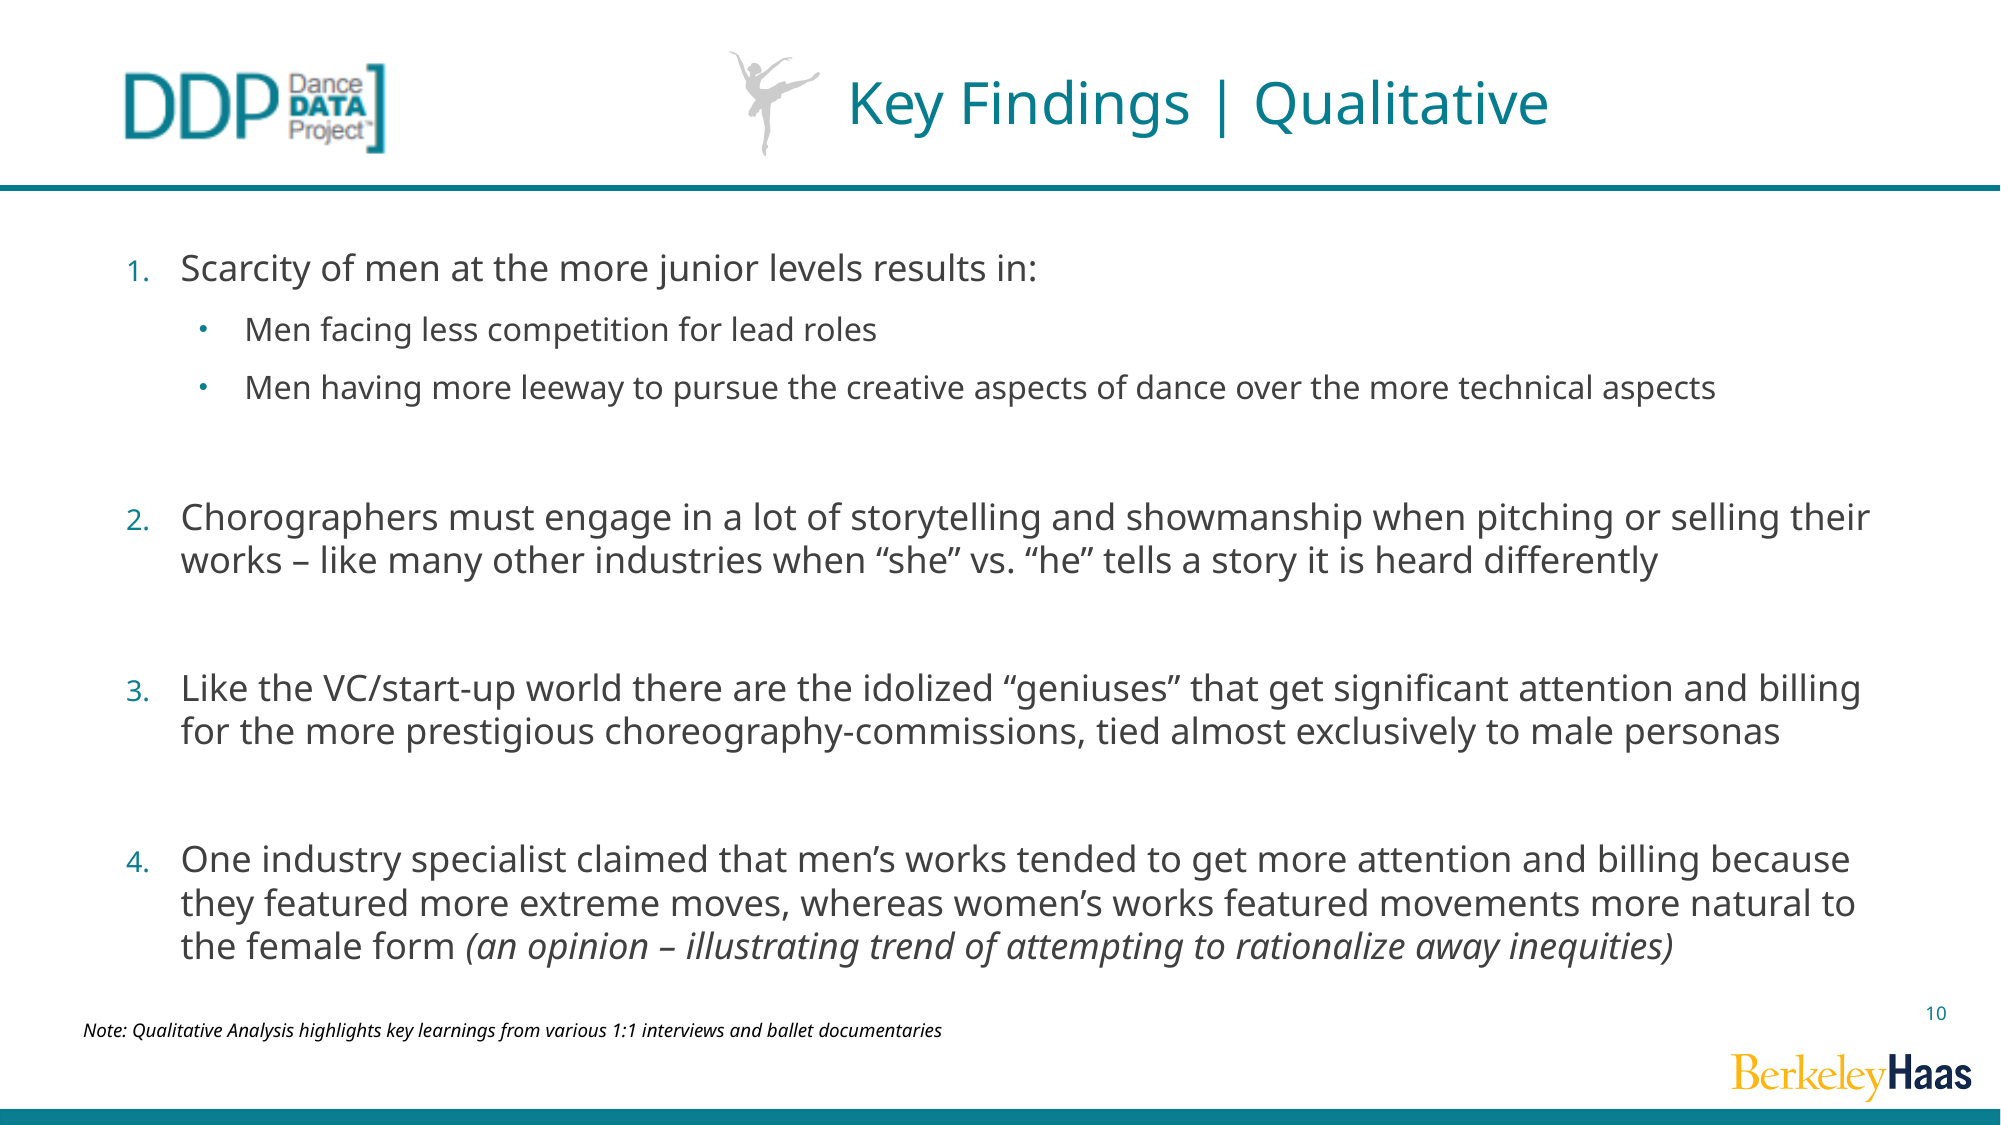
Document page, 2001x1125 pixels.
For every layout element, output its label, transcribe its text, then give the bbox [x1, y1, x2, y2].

text_box Note: Qualitative Analysis highlights key learnings from various 1:1 interviews and ballet documentaries [67, 998, 1388, 1061]
slide_number 10 [1849, 984, 1962, 1044]
picture [79, 59, 445, 161]
picture [1730, 1053, 1972, 1103]
title Key Findings | Qualitative [832, 41, 1962, 162]
list Scarcity of men at the more junior levels results in: Men facing less competition for lead roles Men having more leeway to pursue the creative aspects of dance over the more technical aspects Chorographers must engage in a lot of storytelling and showmanship when pitching or selling their works – like many other industries when “she” vs. “he” tells a story it is heard differently Like the VC/start-up world there are the idolized “geniuses” that get significant attention and billing for the more prestigious choreography-commissions, tied almost exclusively to male personas One industry specialist claimed that men’s works tended to get more attention and billing because they featured more extreme moves, whereas women’s works featured movements more natural to the female form (an opinion – illustrating trend of attempting to rationalize away inequities) [111, 237, 1889, 992]
